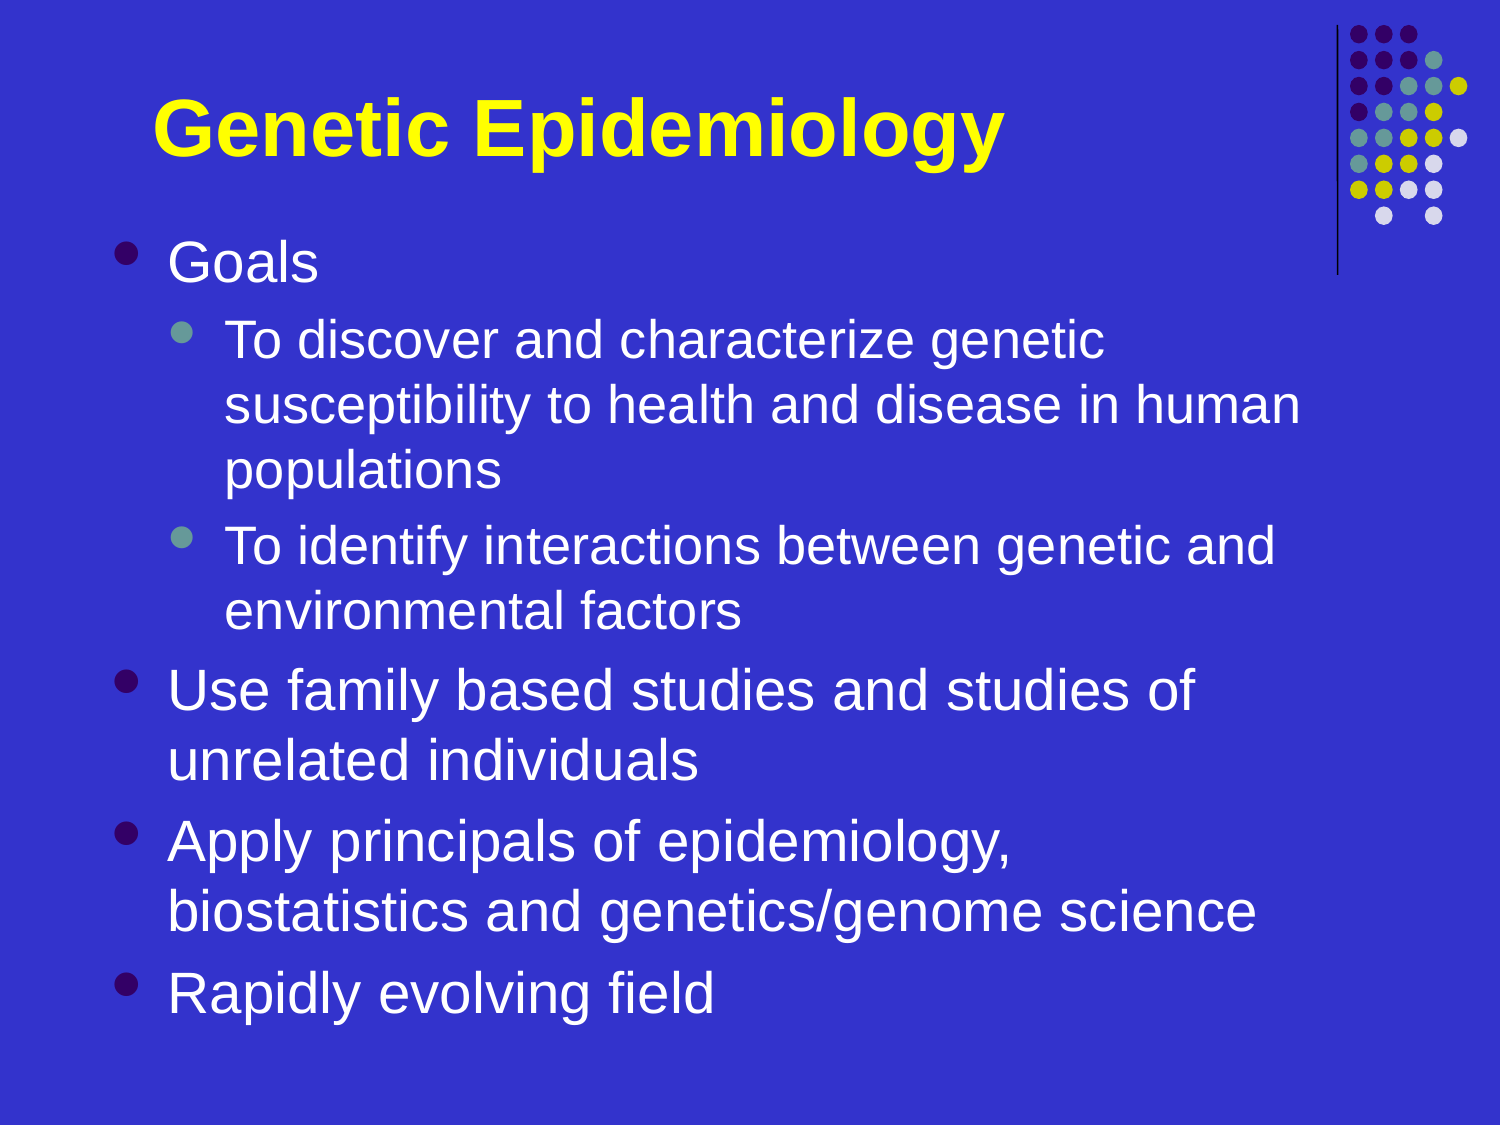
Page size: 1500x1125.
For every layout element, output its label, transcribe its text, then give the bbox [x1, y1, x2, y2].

title Genetic Epidemiology [137, 68, 1388, 194]
list Goals To discover and characterize genetic susceptibility to health and disease in human populations To identify interactions between genetic and environmental factors Use family based studies and studies of unrelated individuals Apply principals of epidemiology, biostatistics and genetics/genome science Rapidly evolving field [96, 216, 1347, 1038]
